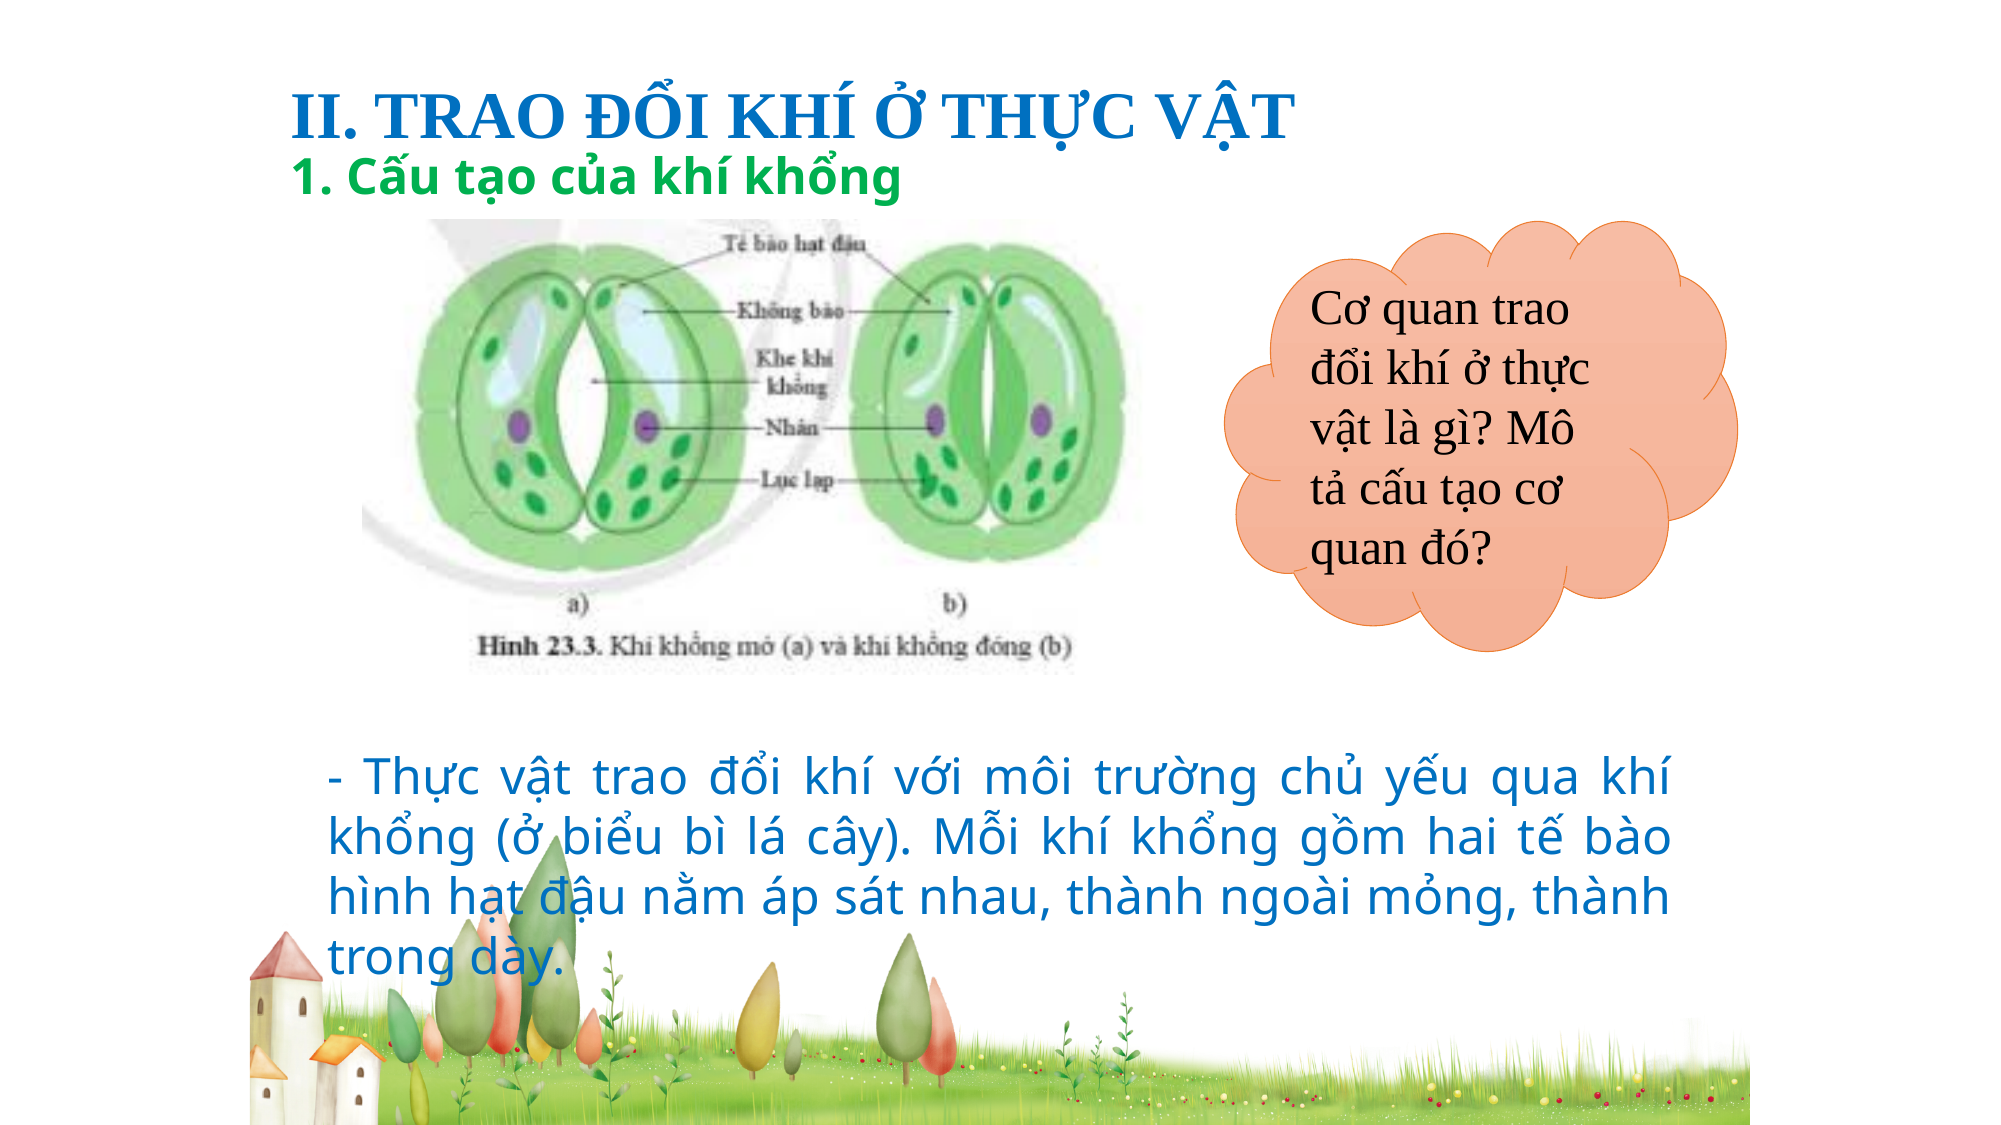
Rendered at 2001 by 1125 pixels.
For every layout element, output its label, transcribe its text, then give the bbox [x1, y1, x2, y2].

text_box Cơ quan trao đổi khí ở thực vật là gì? Mô tả cấu tạo cơ quan đó? [1223, 220, 1739, 653]
picture [362, 219, 1175, 675]
picture [249, 817, 1750, 1125]
text_box 1. Cấu tạo của khí khổng [276, 137, 1225, 213]
text_box - Thực vật trao đổi khí với môi trường chủ yếu qua khí khổng (ở biểu bì lá cây). Mỗi khí khổng gồm hai tế bào hình hạt đậu nằm áp sát nhau, thành ngoài mỏng, thành trong dày. [312, 737, 1688, 817]
text_box II. TRAO ĐỔI KHÍ Ở THỰC VẬT [276, 24, 1387, 160]
